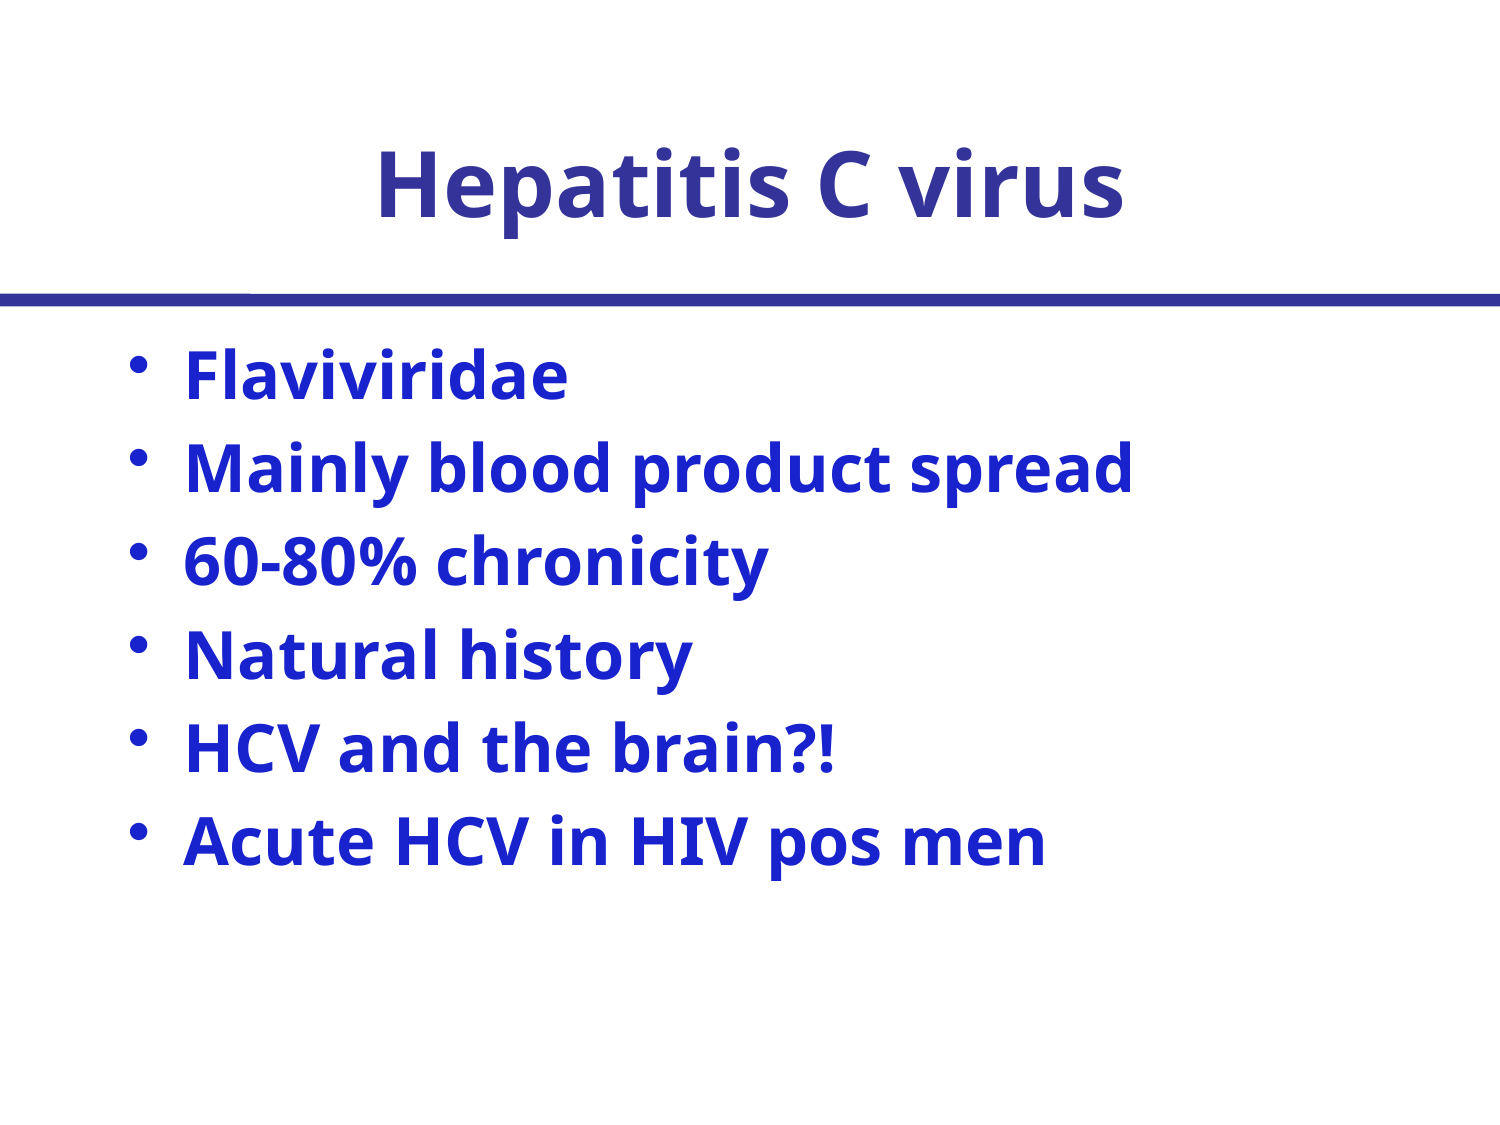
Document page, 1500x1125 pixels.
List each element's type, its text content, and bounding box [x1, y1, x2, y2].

list Flaviviridae Mainly blood product spread 60-80% chronicity Natural history HCV and the brain?! Acute HCV in HIV pos men [112, 324, 1388, 1000]
title Hepatitis C virus [112, 75, 1388, 288]
